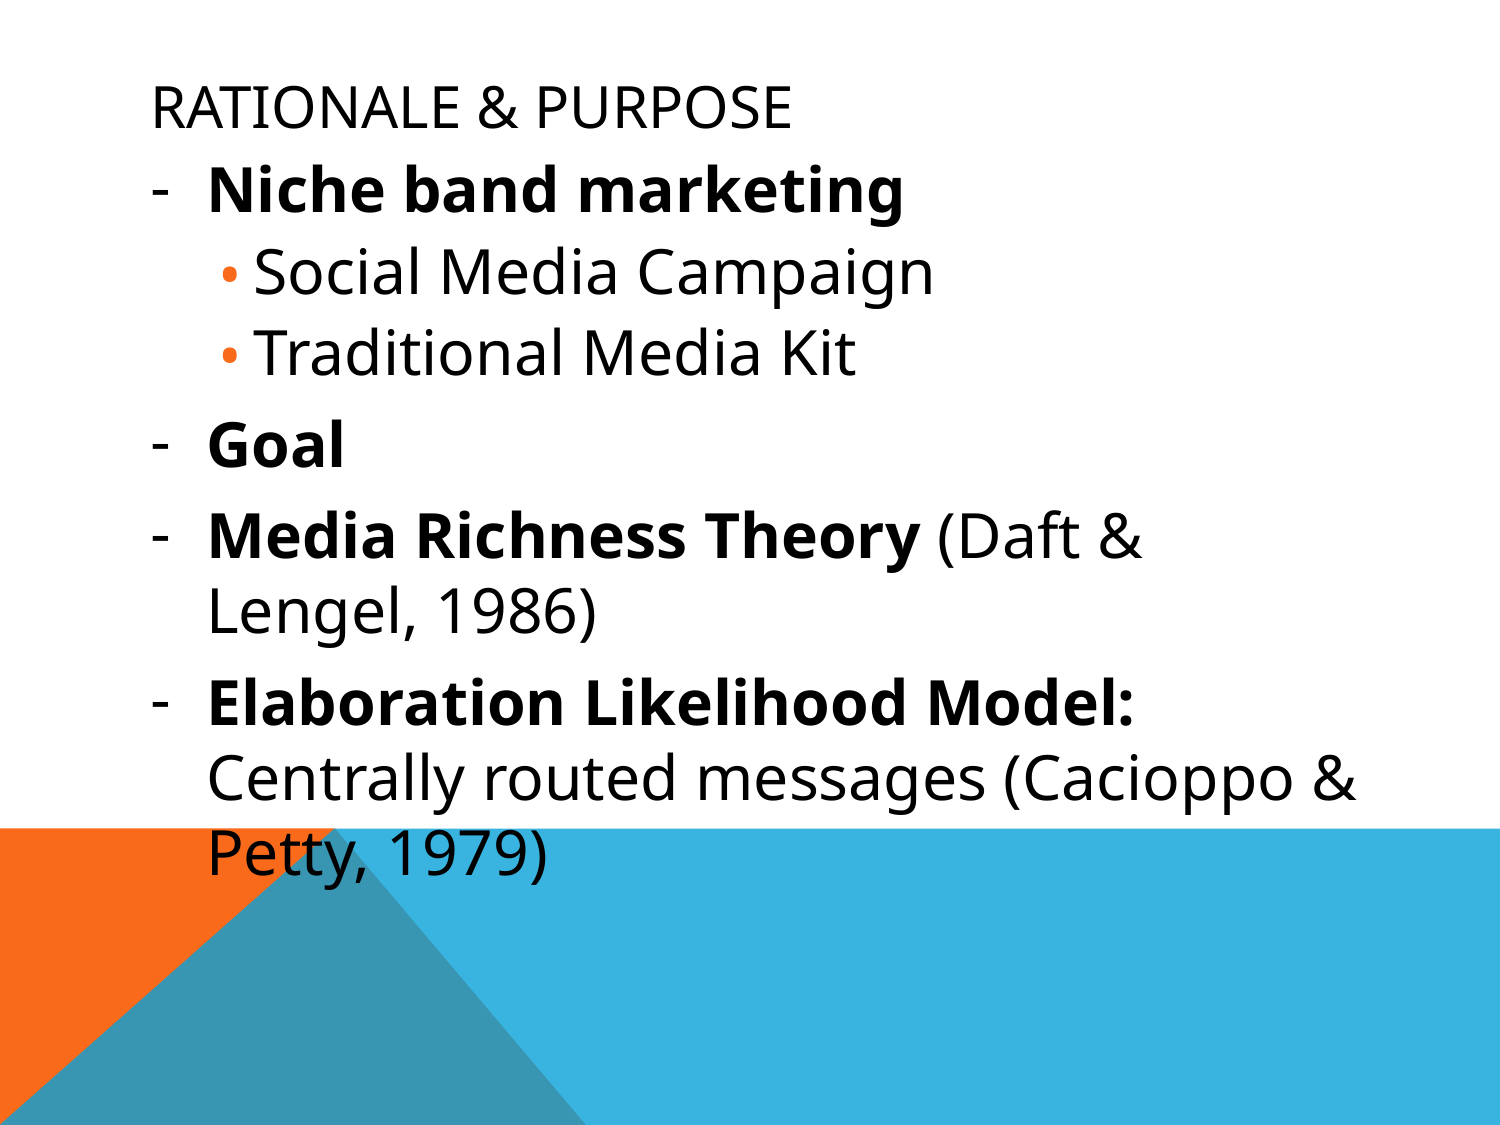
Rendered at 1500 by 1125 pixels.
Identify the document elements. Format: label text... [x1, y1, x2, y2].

list Niche band marketing Social Media Campaign Traditional Media Kit Goal Media Richness Theory (Daft & Lengel, 1986) Elaboration Likelihood Model: Centrally routed messages (Cacioppo & Petty, 1979) [135, 143, 1387, 882]
title RATIONALE & PURPOSE [135, 60, 1369, 143]
